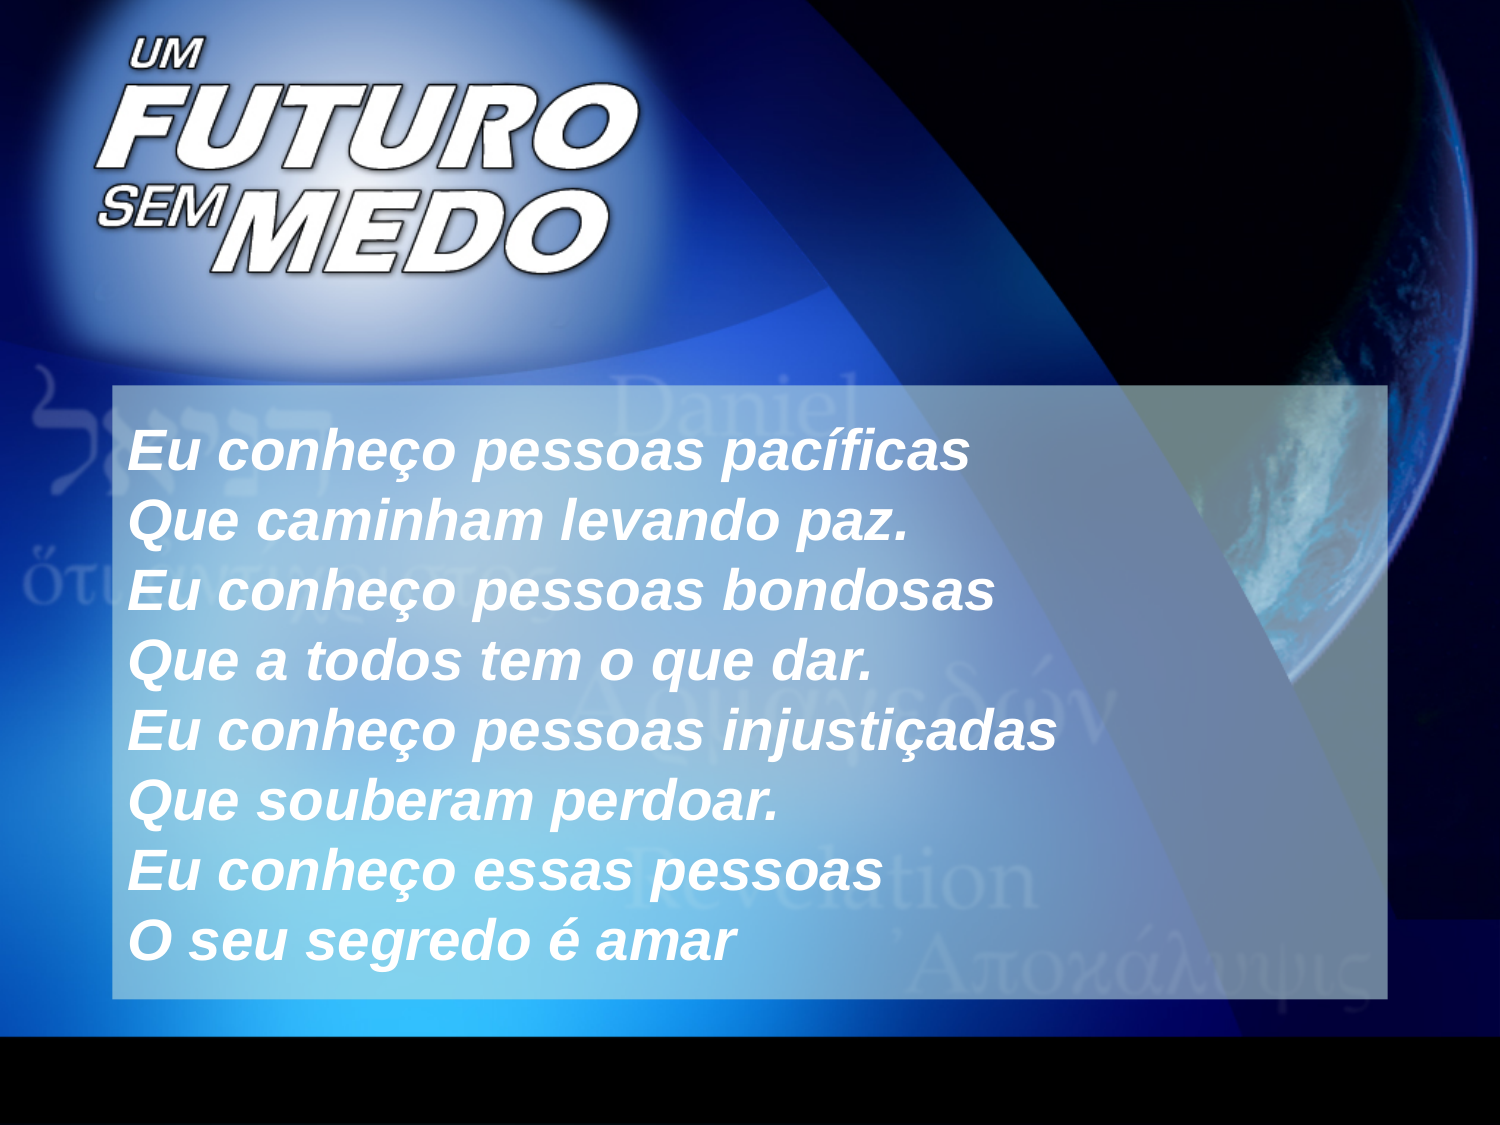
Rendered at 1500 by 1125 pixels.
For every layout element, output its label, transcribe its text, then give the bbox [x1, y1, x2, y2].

picture [0, 0, 1500, 1125]
title Eu conheço pessoas pacíficas Que caminham levando paz. Eu conheço pessoas bondosas Que a todos tem o que dar. Eu conheço pessoas injustiçadas Que souberam perdoar. Eu conheço essas pessoas O seu segredo é amar [112, 385, 1388, 1000]
